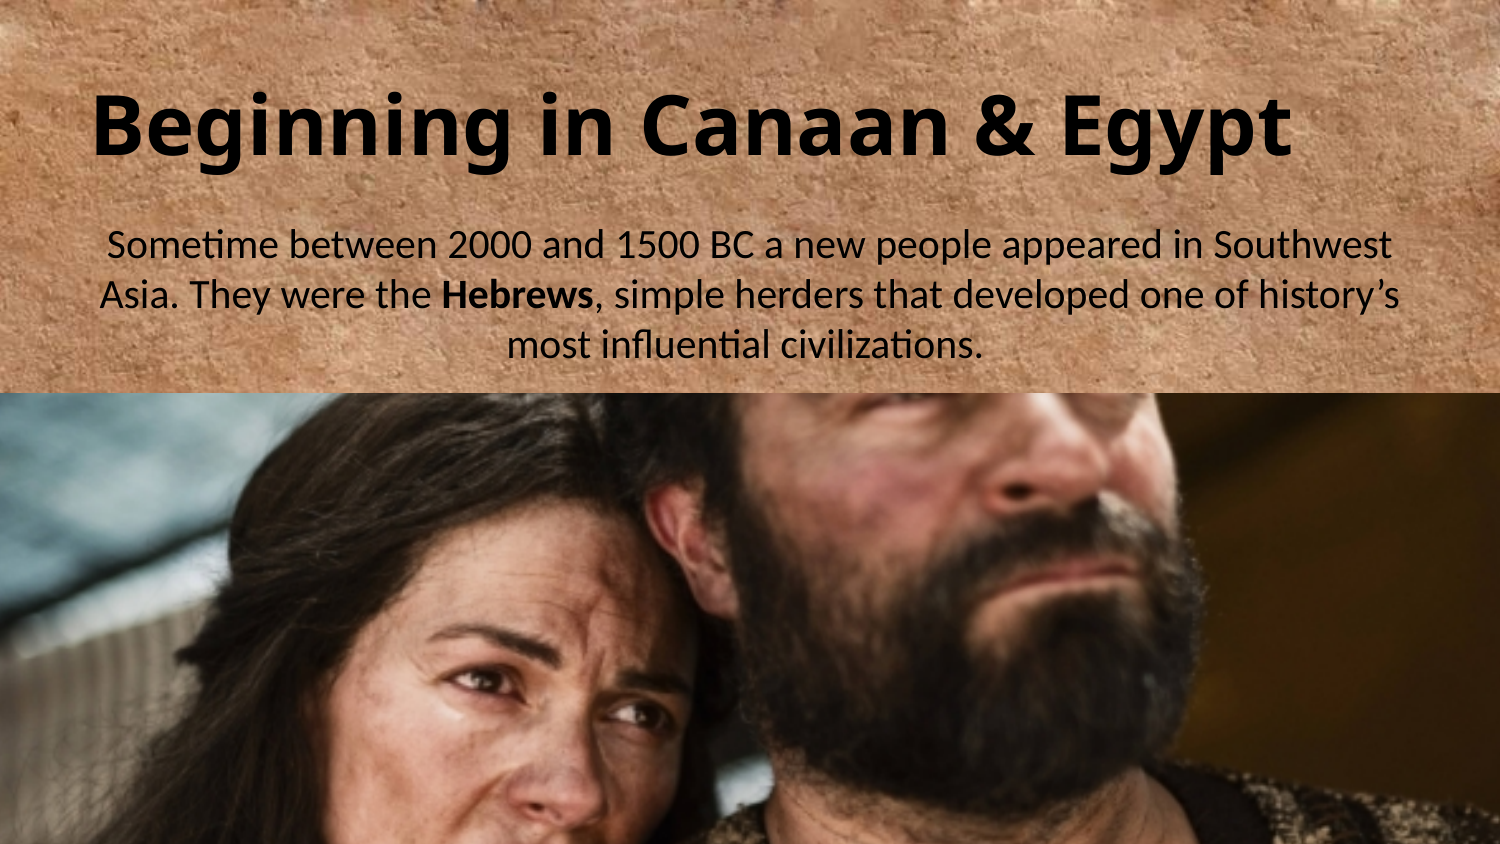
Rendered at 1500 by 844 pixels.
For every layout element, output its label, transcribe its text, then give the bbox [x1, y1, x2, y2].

picture [0, 0, 1500, 844]
text_box Beginning in Canaan & Egypt [74, 64, 1500, 172]
text_box Sometime between 2000 and 1500 BC a new people appeared in Southwest Asia. They were the Hebrews, simple herders that developed one of history’s most influential civilizations. [50, 209, 1450, 375]
